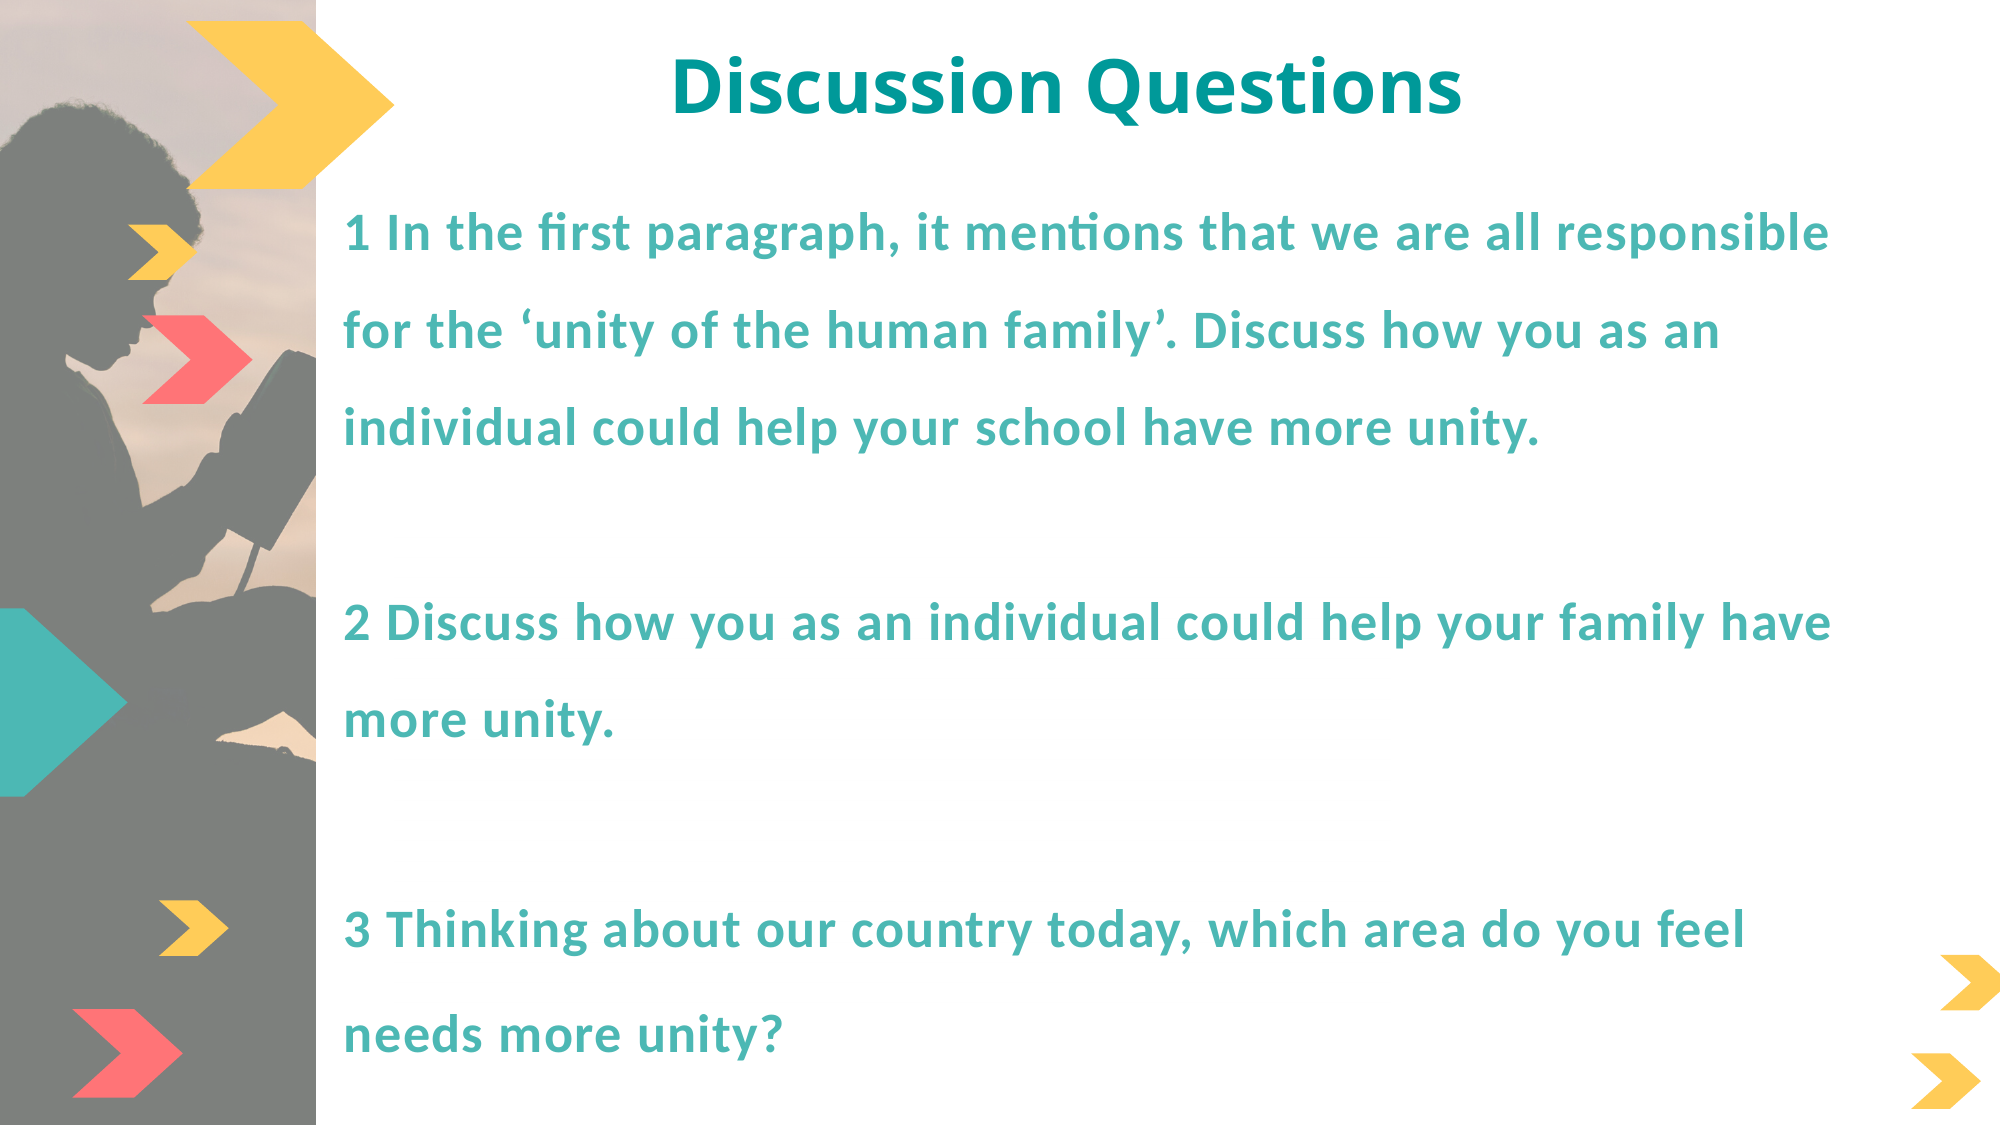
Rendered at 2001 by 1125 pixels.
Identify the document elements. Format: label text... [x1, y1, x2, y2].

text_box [185, 20, 395, 190]
text_box Discussion Questions [654, 31, 1514, 136]
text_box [127, 224, 198, 281]
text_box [141, 315, 253, 405]
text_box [1910, 1053, 1982, 1110]
picture [394, 536, 1392, 1023]
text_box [72, 1008, 184, 1098]
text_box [0, 0, 316, 1125]
text_box 1 In the first paragraph, it mentions that we are all responsible for the ‘unity of the human family’. Discuss how you as an individual could help your school have more unity. 2 Discuss how you as an individual could help your family have more unity. 3 Thinking about our country today, which area do you feel needs more unity? [343, 164, 1965, 1064]
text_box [1939, 954, 2000, 1011]
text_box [158, 900, 229, 957]
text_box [0, 608, 128, 797]
